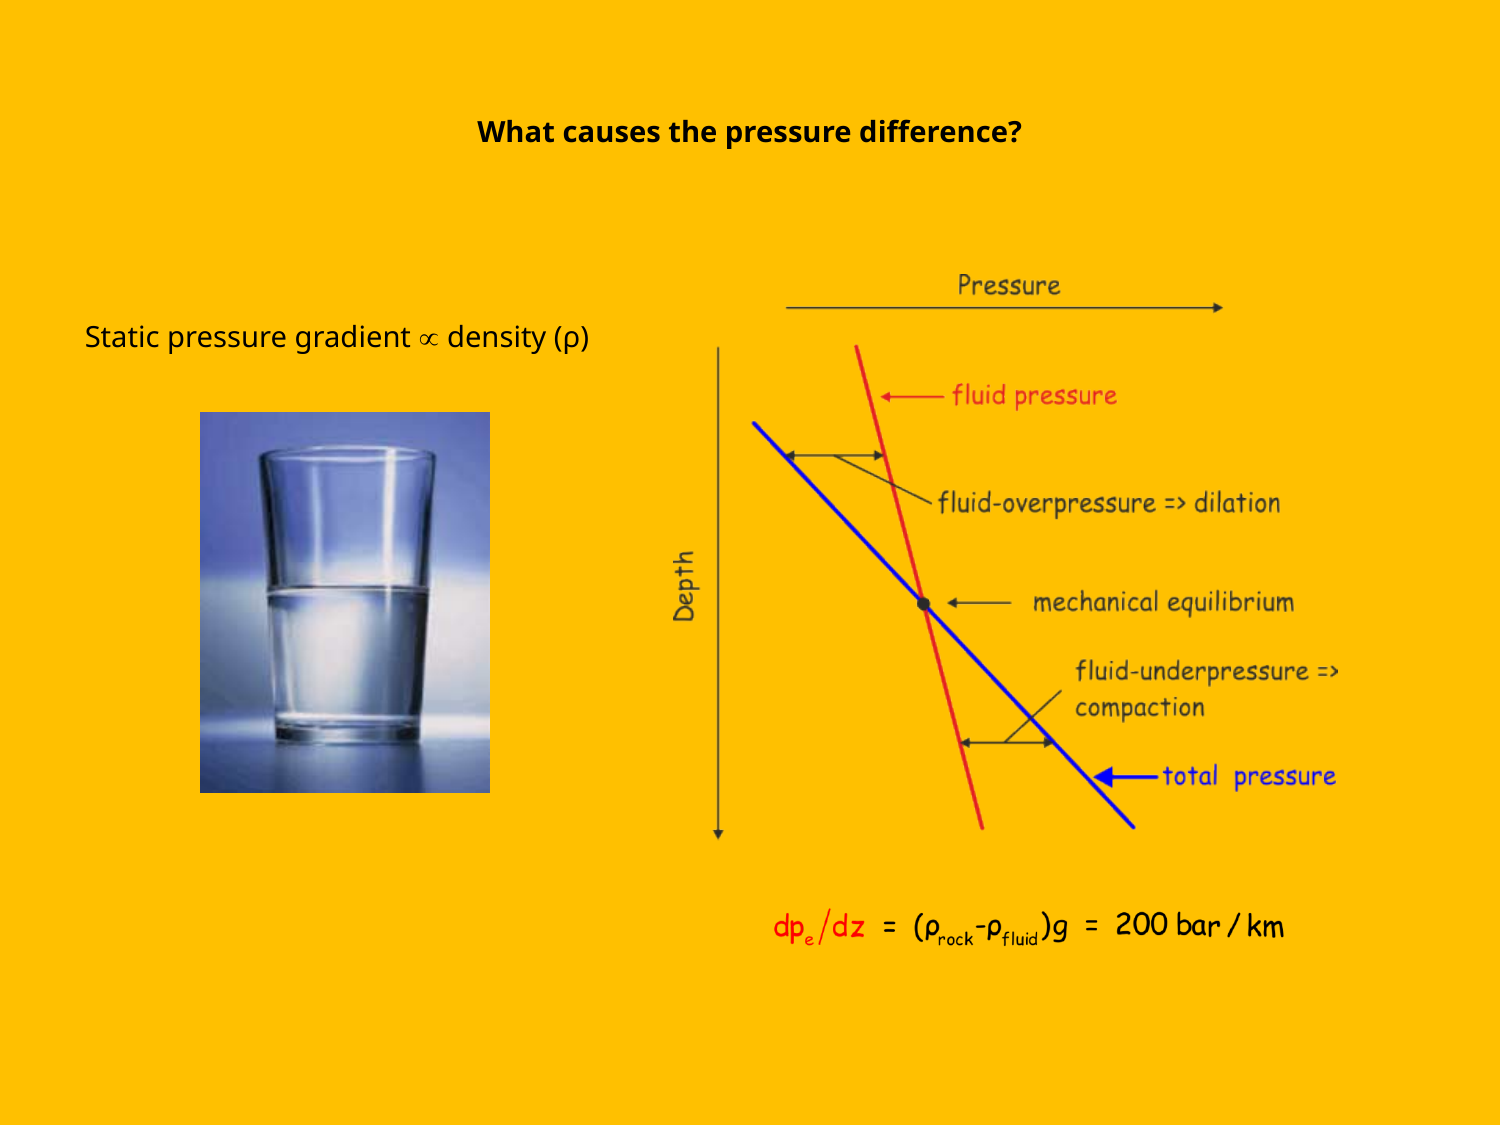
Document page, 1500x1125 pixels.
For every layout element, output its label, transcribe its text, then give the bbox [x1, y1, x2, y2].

text_box Static pressure gradient  density (ρ) [62, 276, 638, 362]
title What causes the pressure difference? [75, 37, 1425, 225]
picture [199, 412, 490, 793]
picture [673, 274, 1338, 841]
picture [768, 902, 1288, 951]
